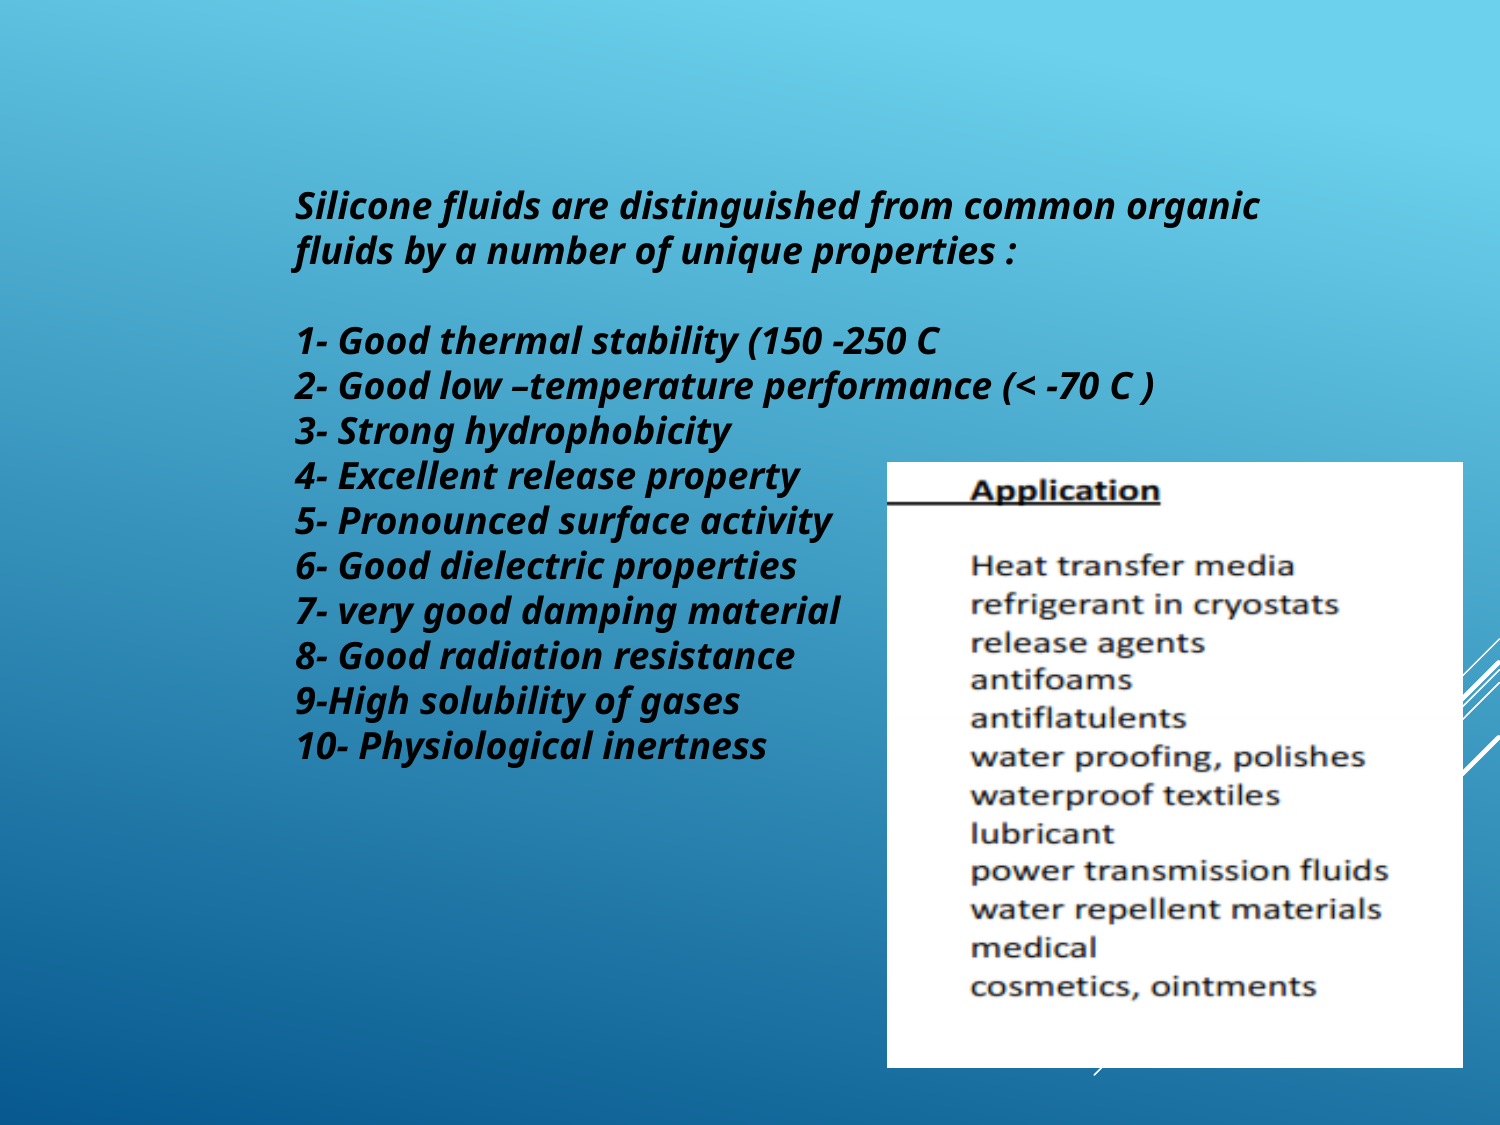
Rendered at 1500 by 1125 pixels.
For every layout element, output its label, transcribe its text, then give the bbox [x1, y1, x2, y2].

text_box Silicone fluids are distinguished from common organic fluids by a number of unique properties : 1- Good thermal stability (150 -250 C 2- Good low –temperature performance (< -70 C ) 3- Strong hydrophobicity 4- Excellent release property 5- Pronounced surface activity 6- Good dielectric properties 7- very good damping material 8- Good radiation resistance 9-High solubility of gases 10- Physiological inertness [280, 174, 1300, 775]
picture [887, 462, 1463, 1068]
